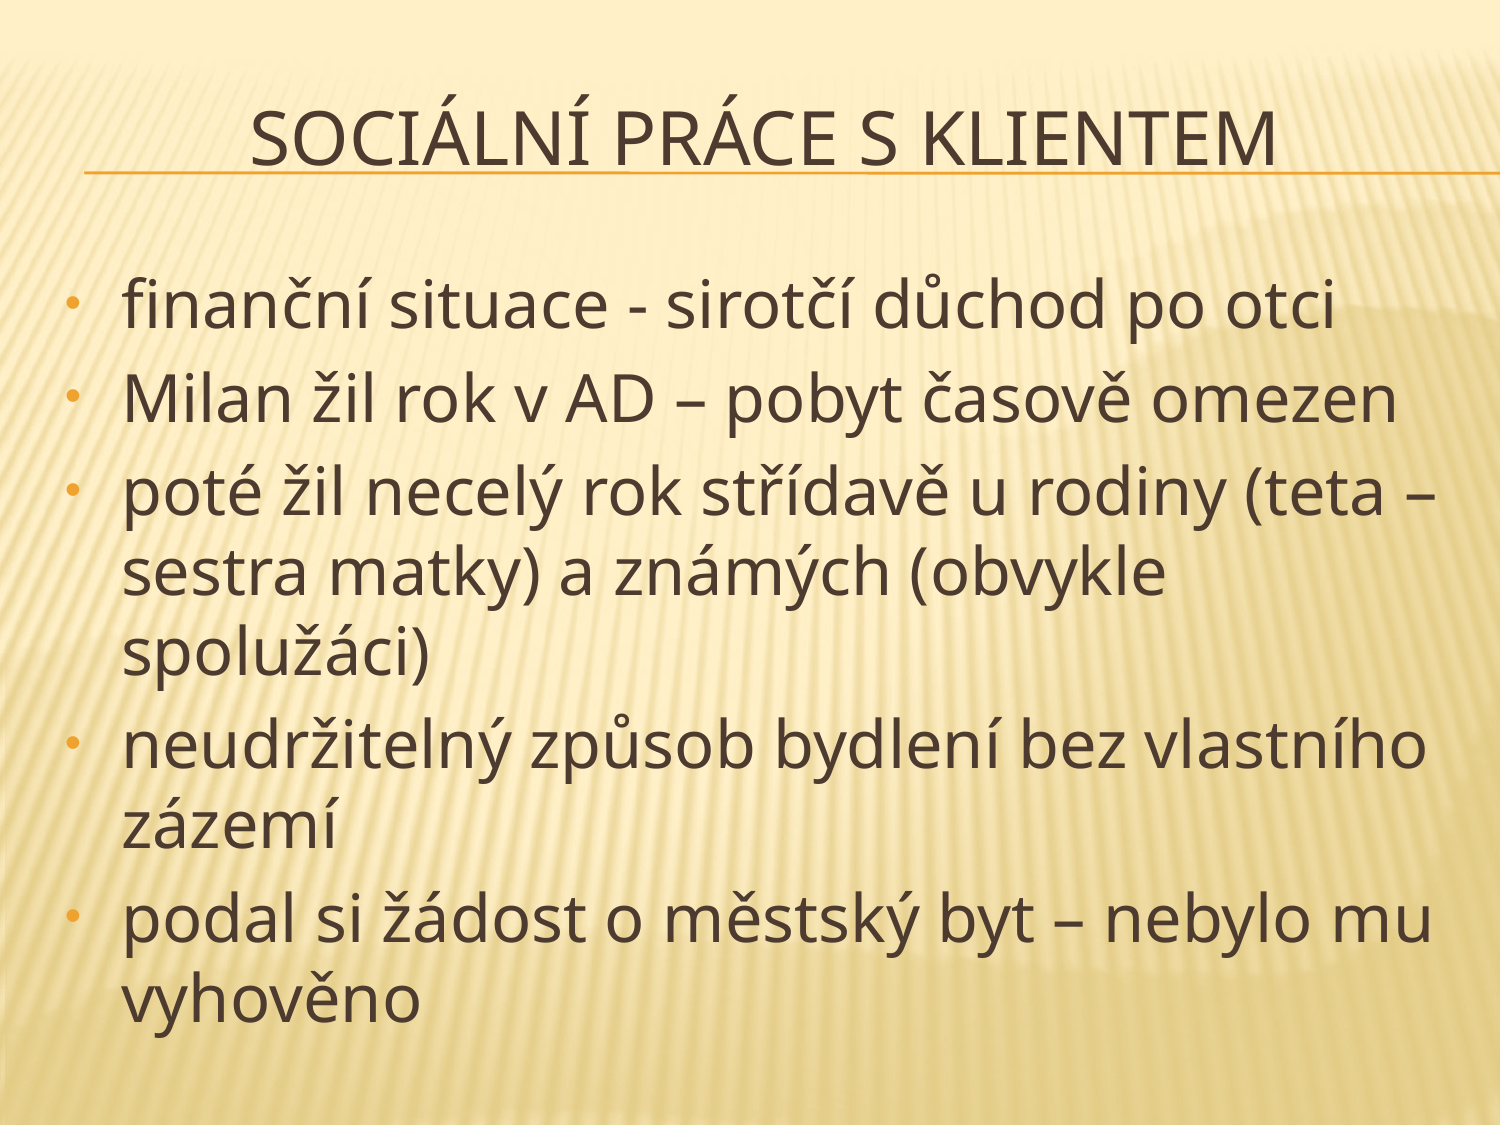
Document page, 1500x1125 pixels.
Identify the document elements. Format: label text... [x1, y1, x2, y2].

list finanční situace - sirotčí důchod po otci Milan žil rok v AD – pobyt časově omezen poté žil necelý rok střídavě u rodiny (teta –sestra matky) a známých (obvykle spolužáci) neudržitelný způsob bydlení bez vlastního zázemí podal si žádost o městský byt – nebylo mu vyhověno [50, 254, 1475, 998]
title Sociální práce s klientem [53, 66, 1479, 204]
